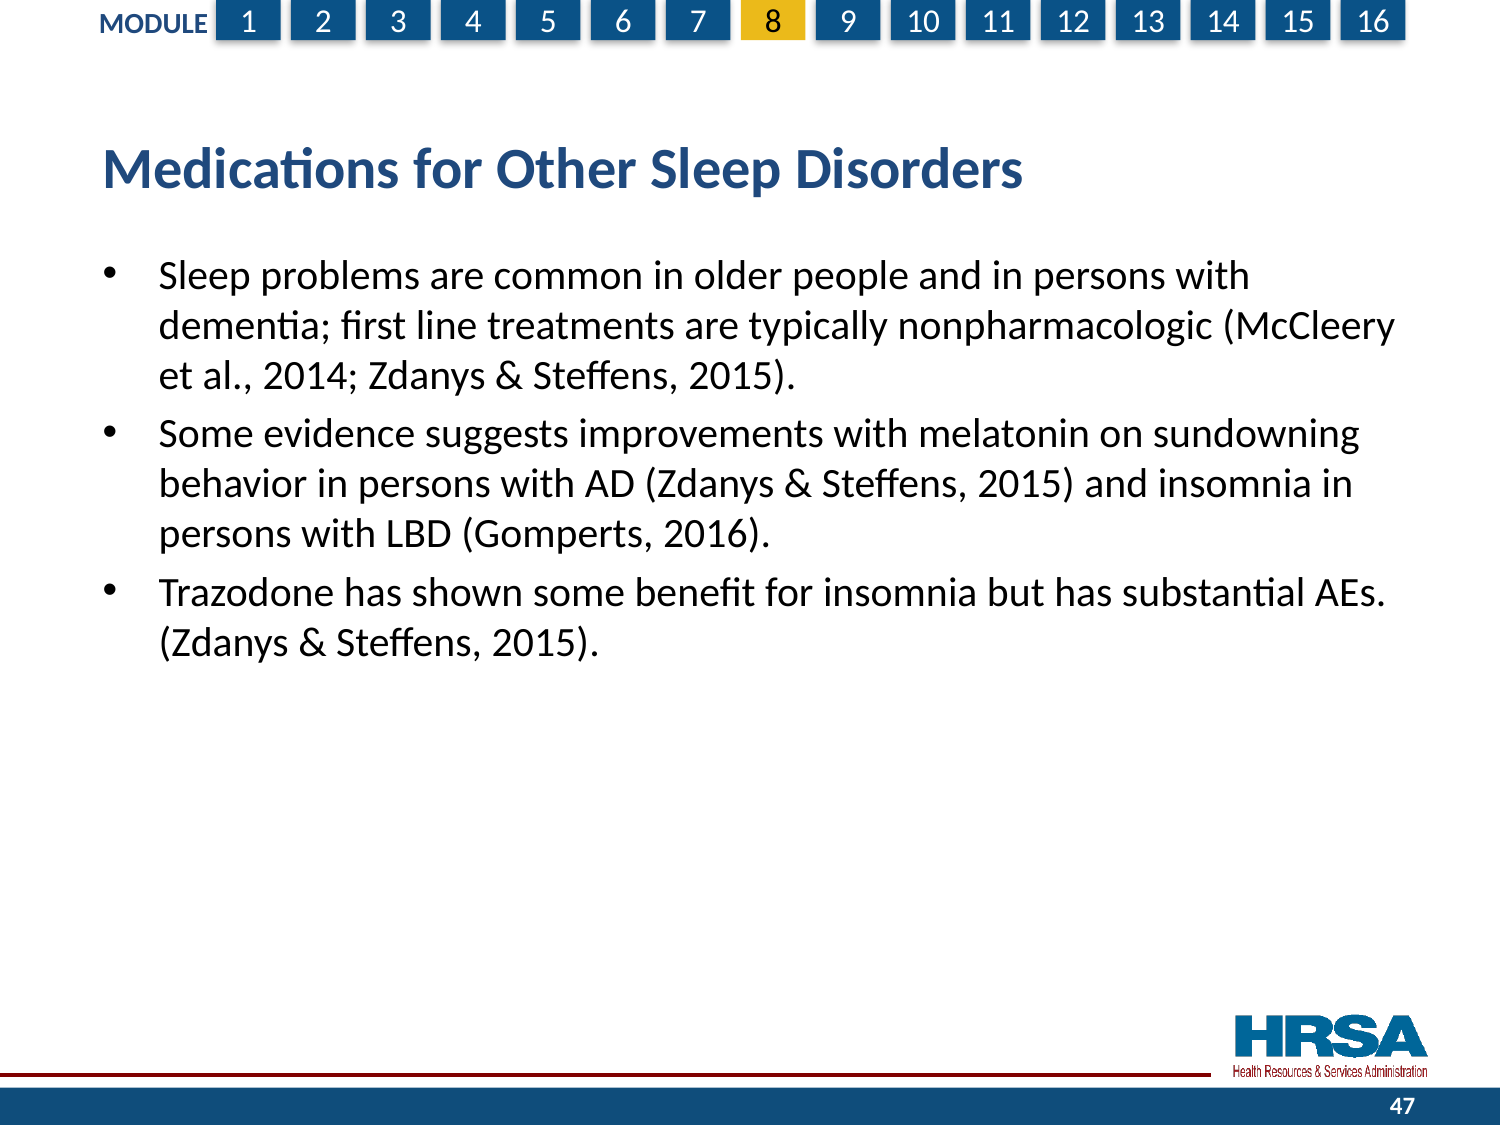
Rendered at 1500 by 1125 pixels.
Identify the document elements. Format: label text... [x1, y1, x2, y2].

list Sleep problems are common in older people and in persons with dementia; first line treatments are typically nonpharmacologic (McCleery et al., 2014; Zdanys & Steffens, 2015). Some evidence suggests improvements with melatonin on sundowning behavior in persons with AD (Zdanys & Steffens, 2015) and insomnia in persons with LBD (Gomperts, 2016). Trazodone has shown some benefit for insomnia but has substantial AEs. (Zdanys & Steffens, 2015). [87, 239, 1438, 675]
picture [1210, 1002, 1450, 1083]
title Medications for Other Sleep Disorders [87, 129, 1438, 200]
